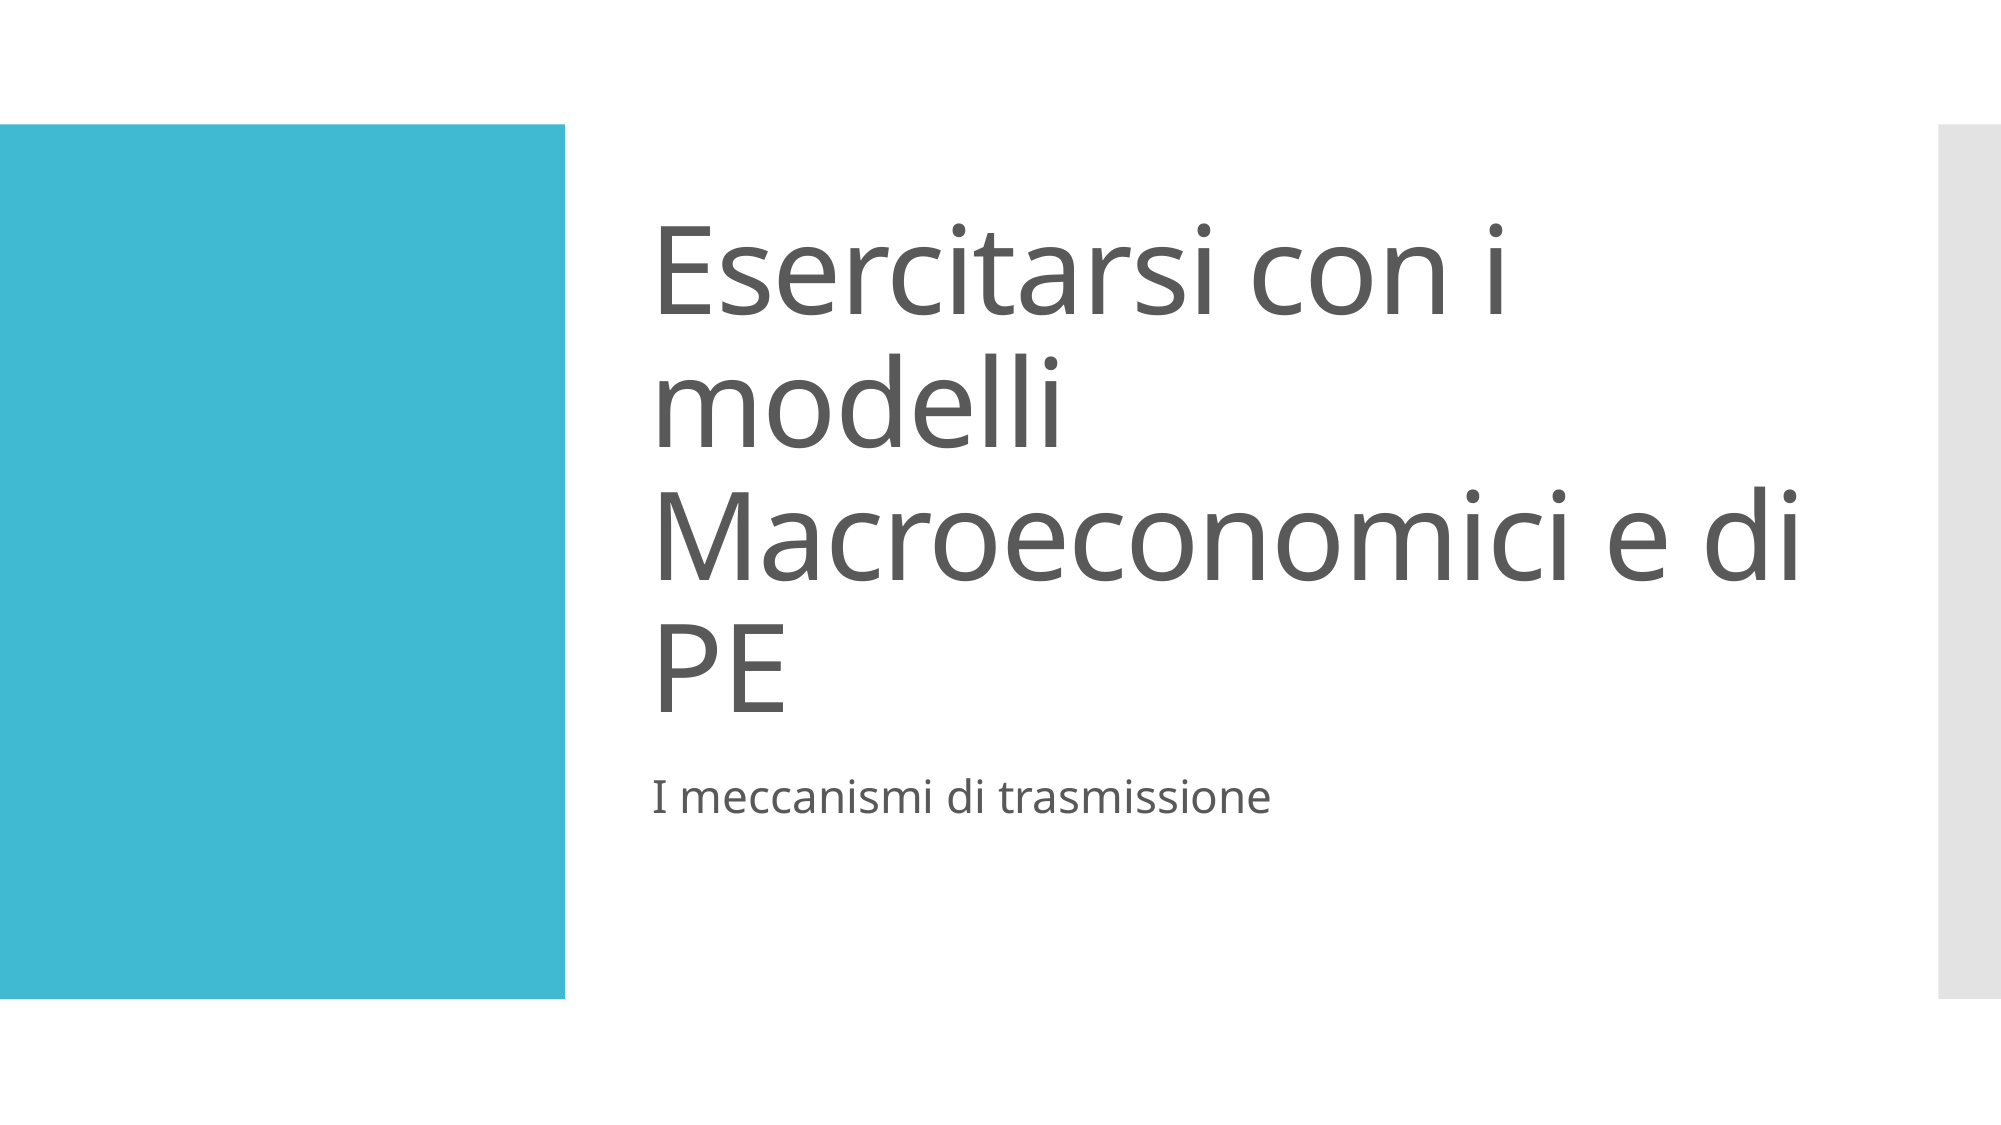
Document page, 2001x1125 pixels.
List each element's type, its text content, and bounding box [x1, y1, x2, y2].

list I meccanismi di trasmissione [637, 766, 1838, 917]
title Esercitarsi con i modelli Macroeconomici e di PE [634, 213, 1835, 747]
